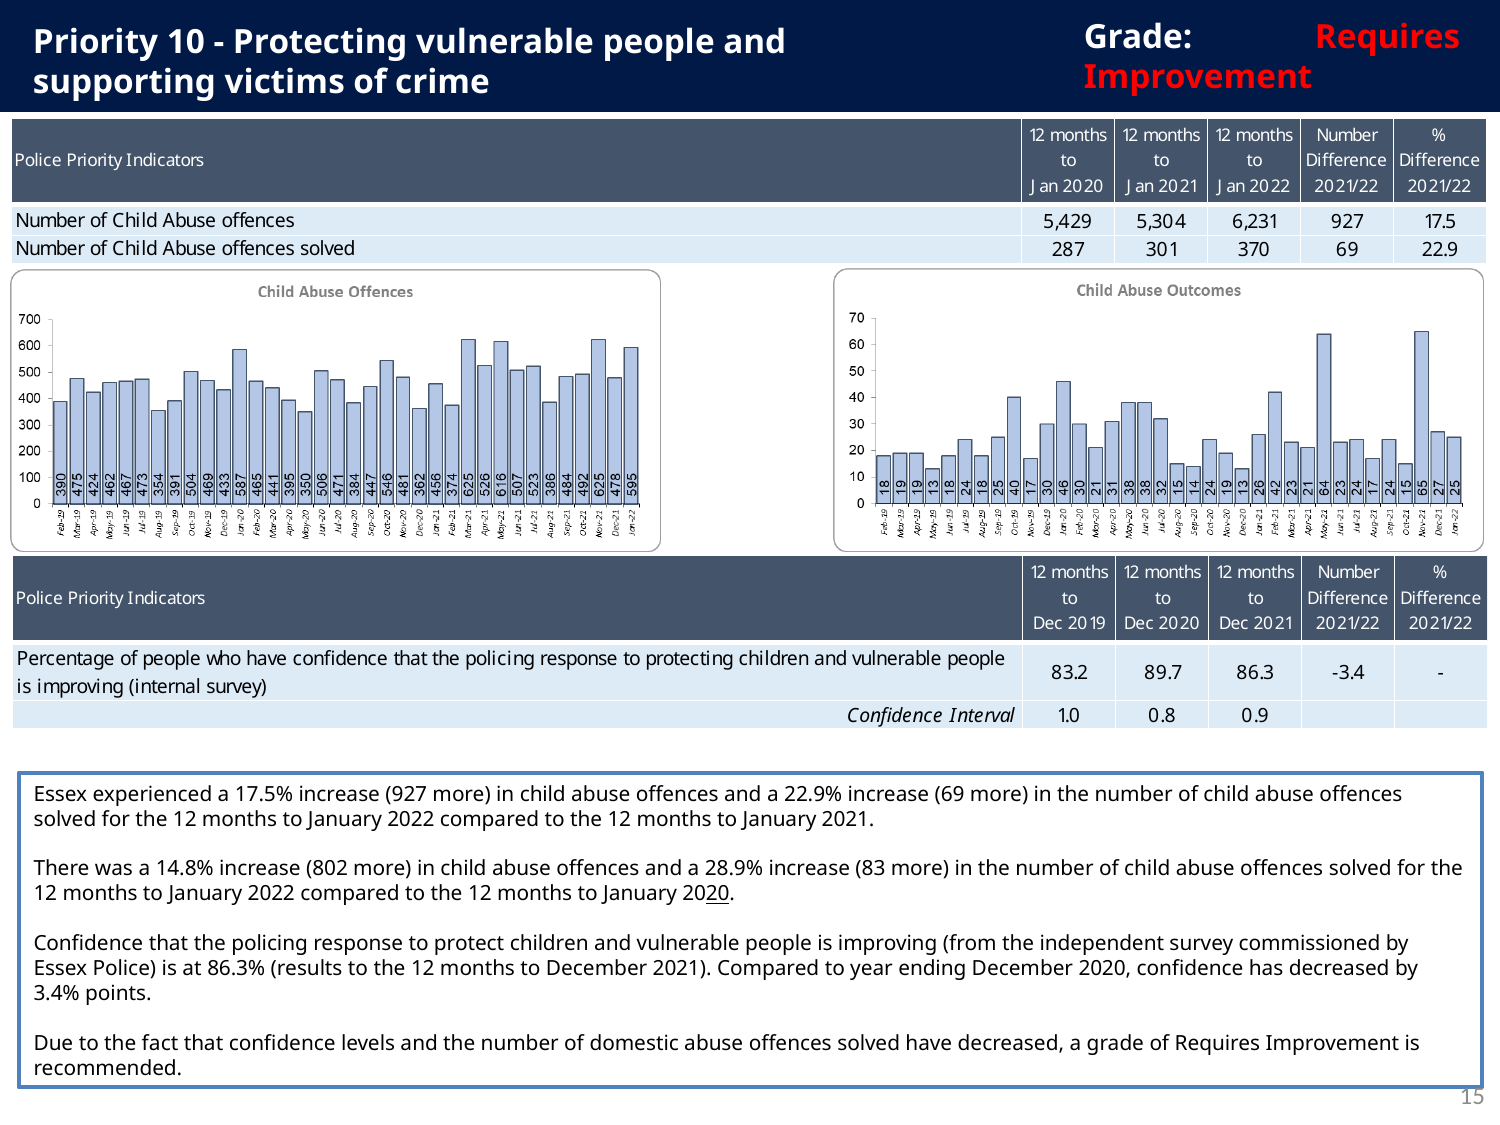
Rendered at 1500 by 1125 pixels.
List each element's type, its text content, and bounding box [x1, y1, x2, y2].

text_box Grade: Requires Improvement [1068, 8, 1483, 103]
picture [833, 268, 1484, 552]
slide_number 15 [1149, 1065, 1500, 1125]
text_box [0, 0, 1500, 114]
text_box Priority 10 - Protecting vulnerable people and supporting victims of crime [18, 12, 986, 108]
picture [10, 117, 1488, 265]
text_box Essex experienced a 17.5% increase (927 more) in child abuse offences and a 22.9% increase (69 more) in the number of child abuse offences solved for the 12 months to January 2022 compared to the 12 months to January 2021. There was a 14.8% increase (802 more) in child abuse offences and a 28.9% increase (83 more) in the number of child abuse offences solved for the 12 months to January 2022 compared to the 12 months to January 2020. Confidence that the policing response to protect children and vulnerable people is improving (from the independent survey commissioned by Essex Police) is at 86.3% (results to the 12 months to December 2021). Compared to year ending December 2020, confidence has decreased by 3.4% points. Due to the fact that confidence levels and the number of domestic abuse offences solved have decreased, a grade of Requires Improvement is recommended. [17, 771, 1484, 1089]
picture [11, 554, 1489, 730]
picture [10, 269, 661, 553]
